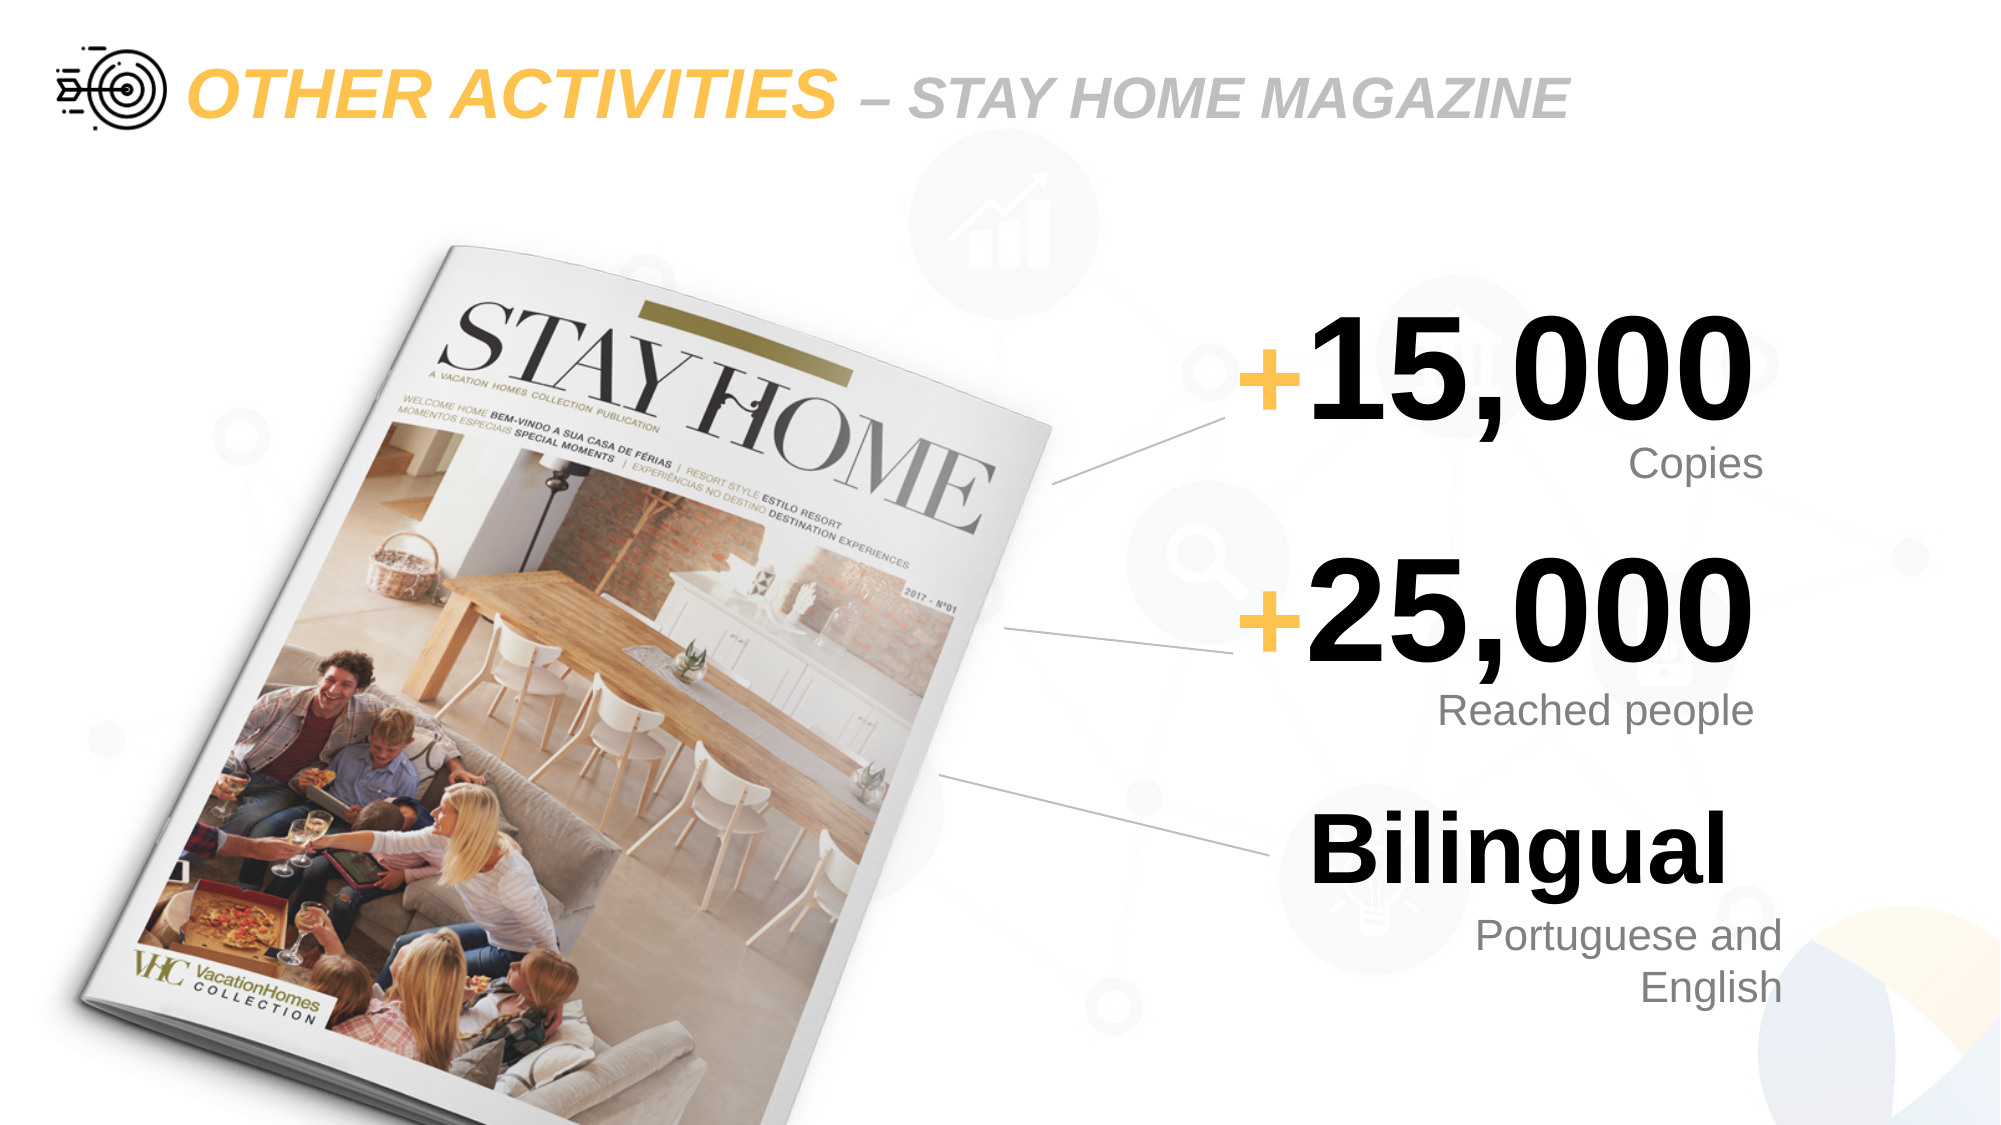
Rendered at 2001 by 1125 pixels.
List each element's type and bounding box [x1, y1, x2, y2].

text_box [938, 774, 1270, 856]
picture [0, 0, 2000, 1125]
text_box [1051, 417, 1225, 485]
text_box [1004, 628, 1234, 654]
